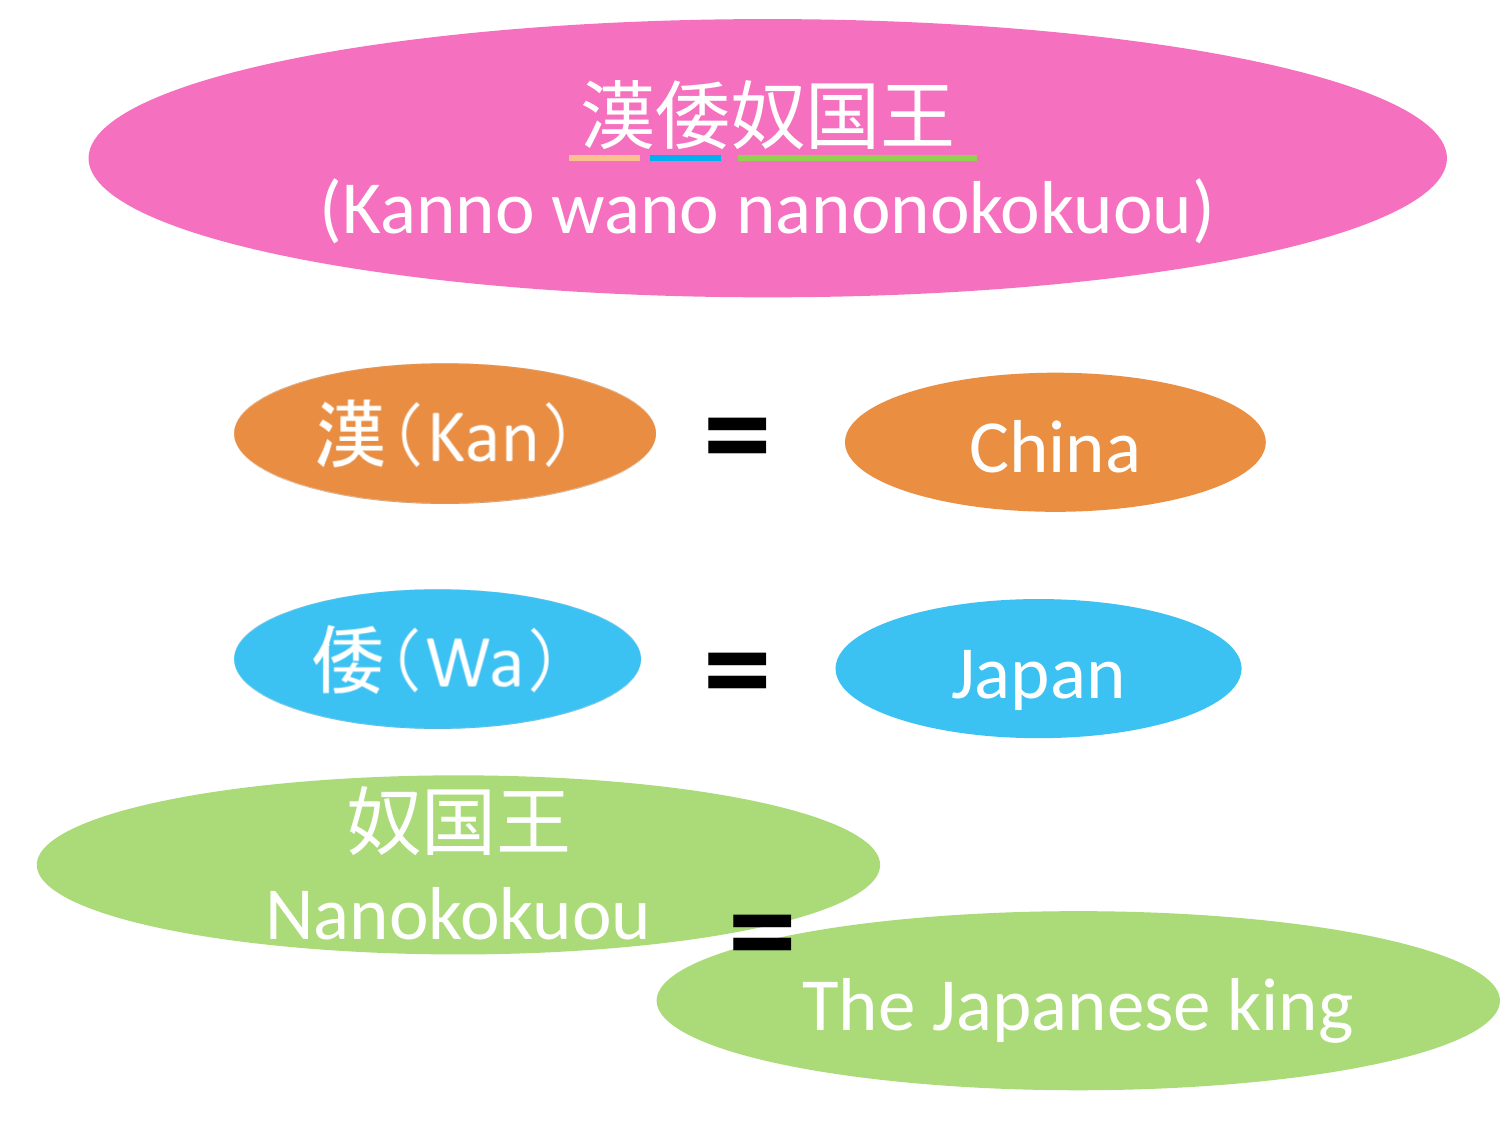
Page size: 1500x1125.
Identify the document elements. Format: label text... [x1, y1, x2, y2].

text_box = [688, 569, 824, 750]
text_box 漢倭奴国王 (Kanno wano nanonokokuou) [86, 16, 1450, 300]
text_box The Japanese king [654, 909, 1500, 1093]
text_box = [688, 334, 824, 515]
text_box China [842, 370, 1268, 514]
picture [234, 360, 656, 527]
text_box 奴国王 Nanokokuou [34, 773, 883, 957]
text_box = [713, 831, 849, 1012]
text_box Japan [833, 596, 1244, 741]
picture [234, 585, 641, 752]
